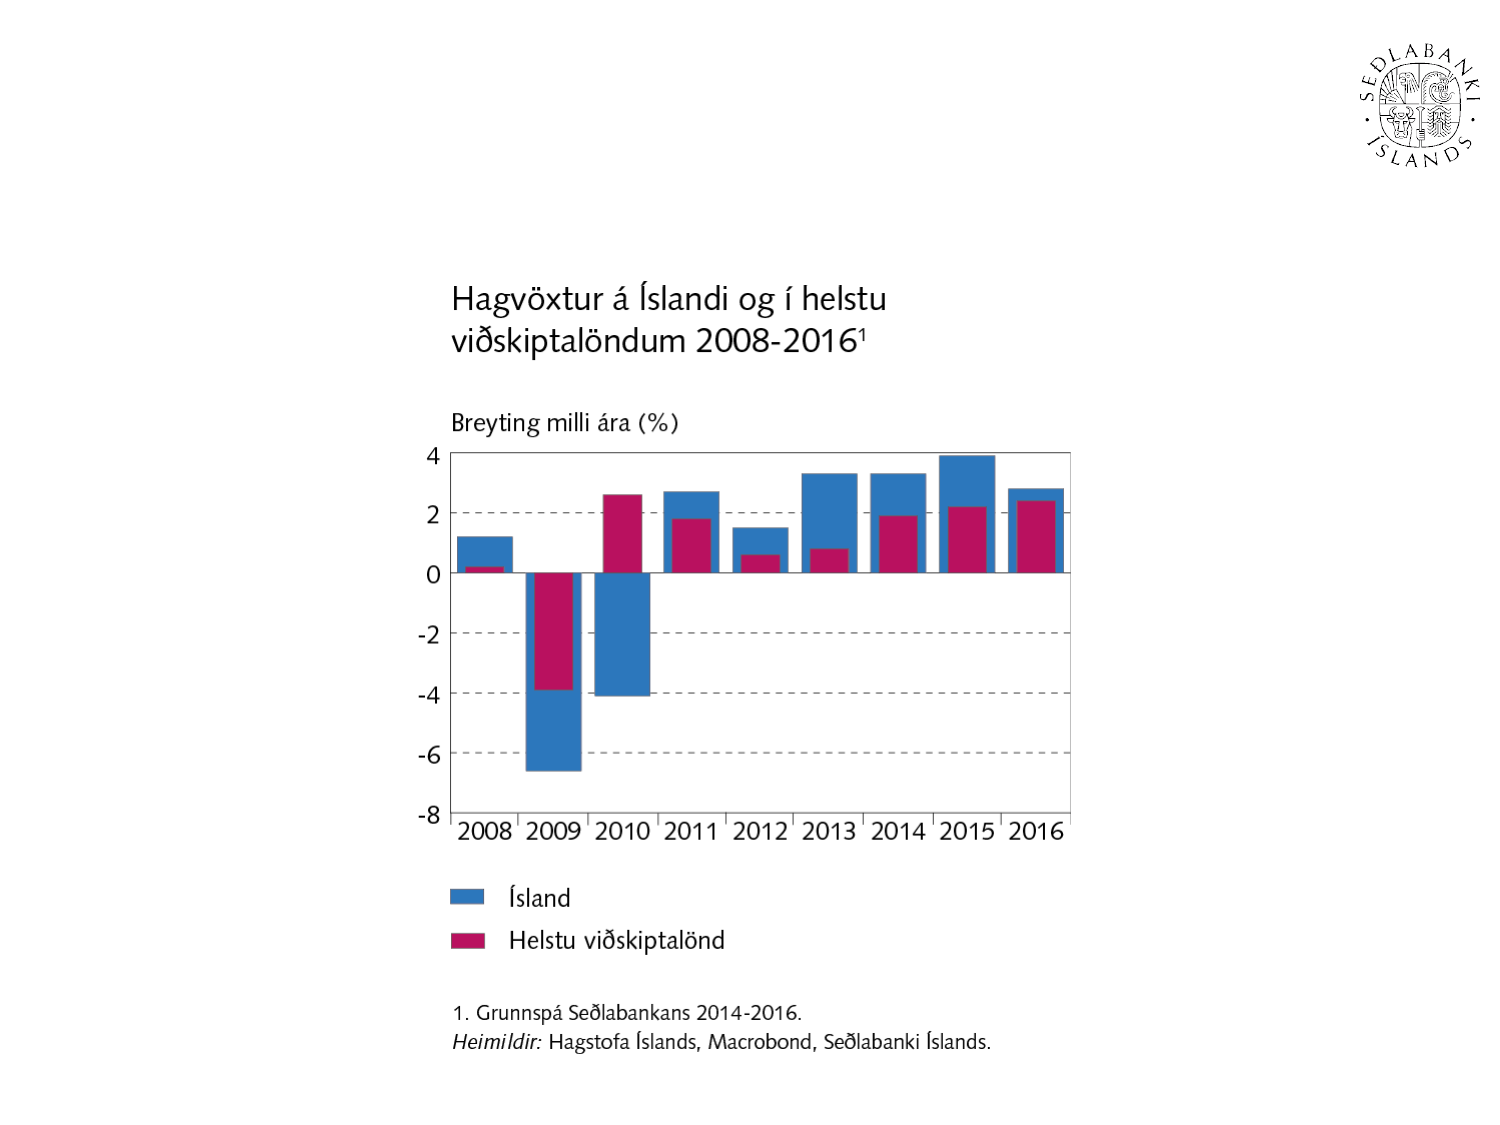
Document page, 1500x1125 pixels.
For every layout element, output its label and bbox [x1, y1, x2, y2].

picture [1357, 42, 1482, 173]
list [417, 281, 1071, 1055]
